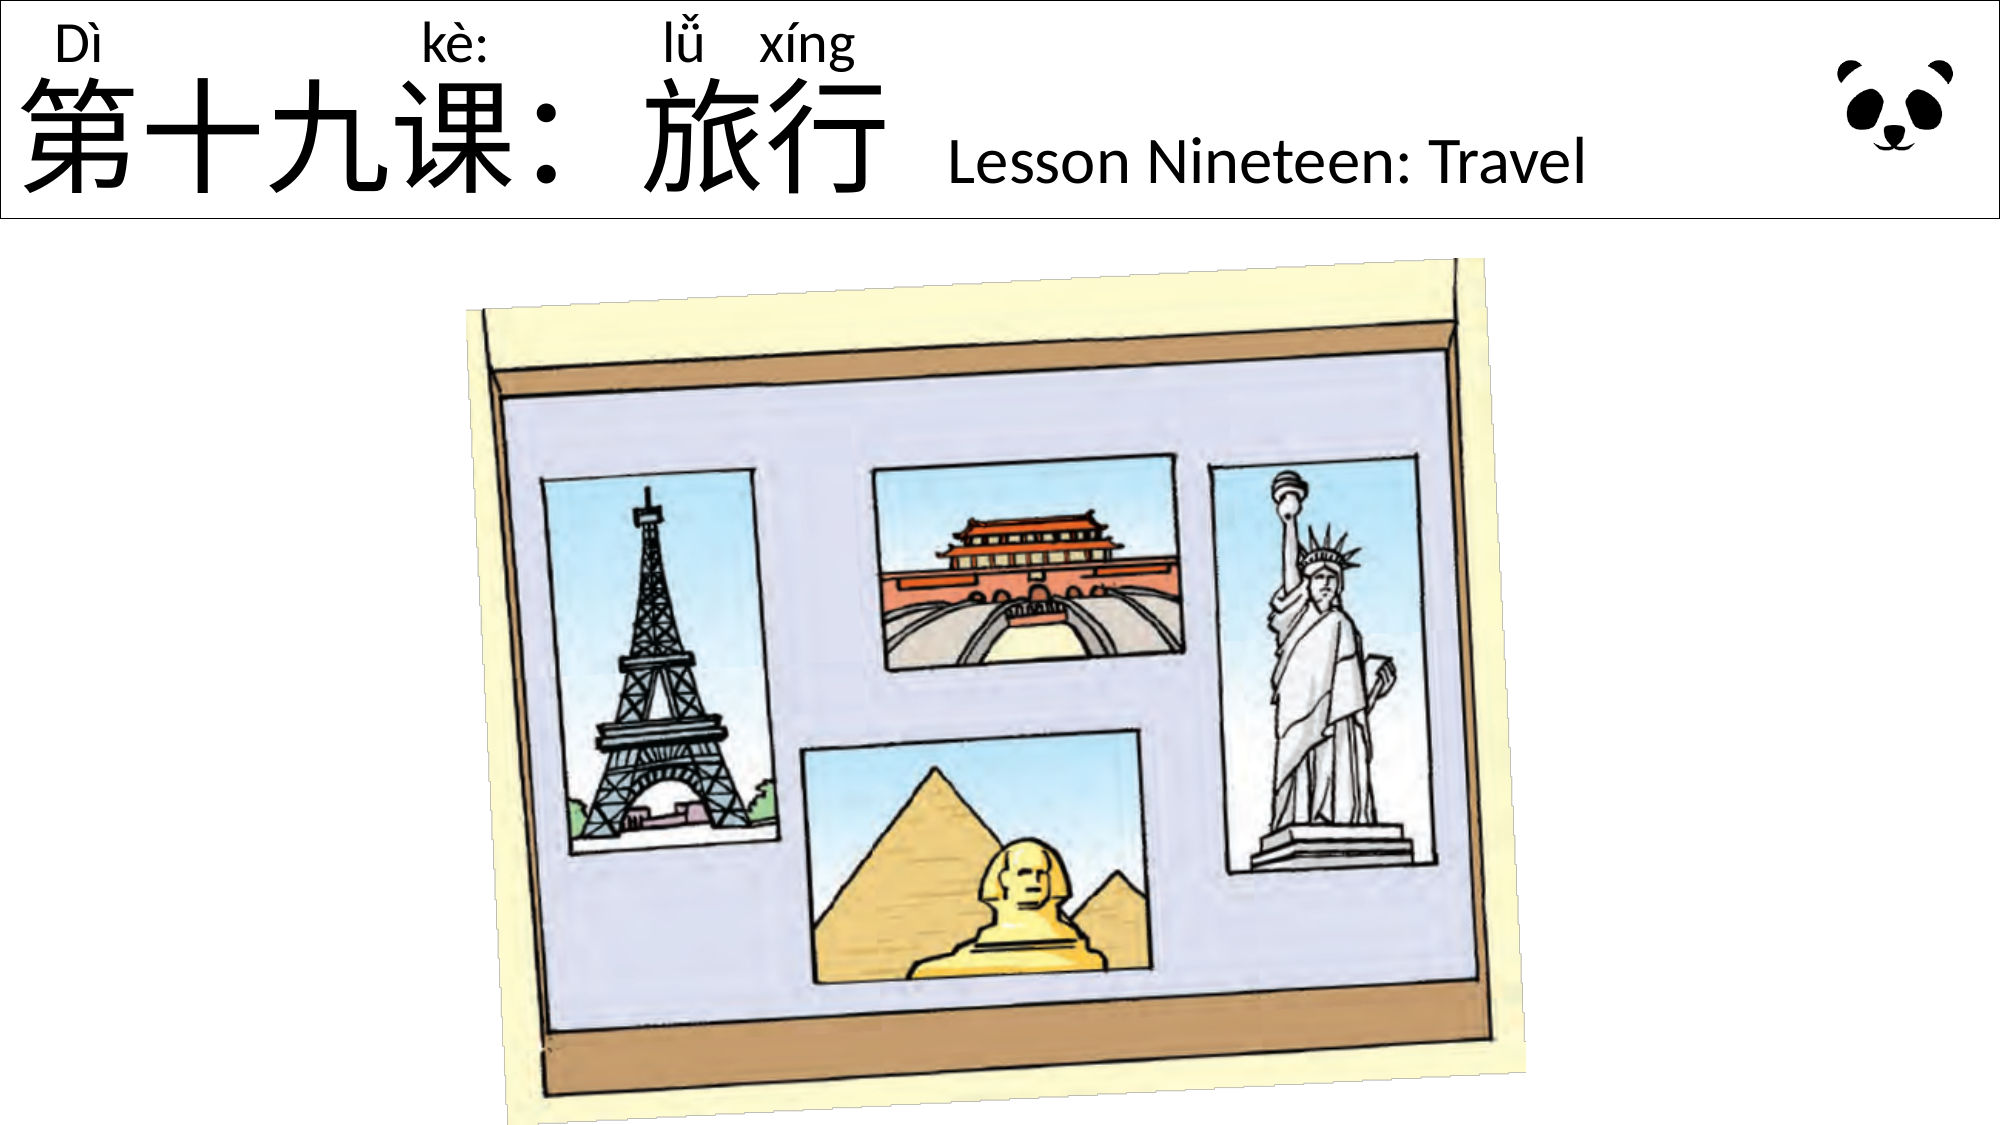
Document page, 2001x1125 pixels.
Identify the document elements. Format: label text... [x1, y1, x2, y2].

title Dì kè: lǚ xíng 第十九课：旅行 Lesson Nineteen: Travel [0, 0, 2000, 219]
picture [1817, 32, 1971, 186]
picture [466, 258, 1526, 1125]
